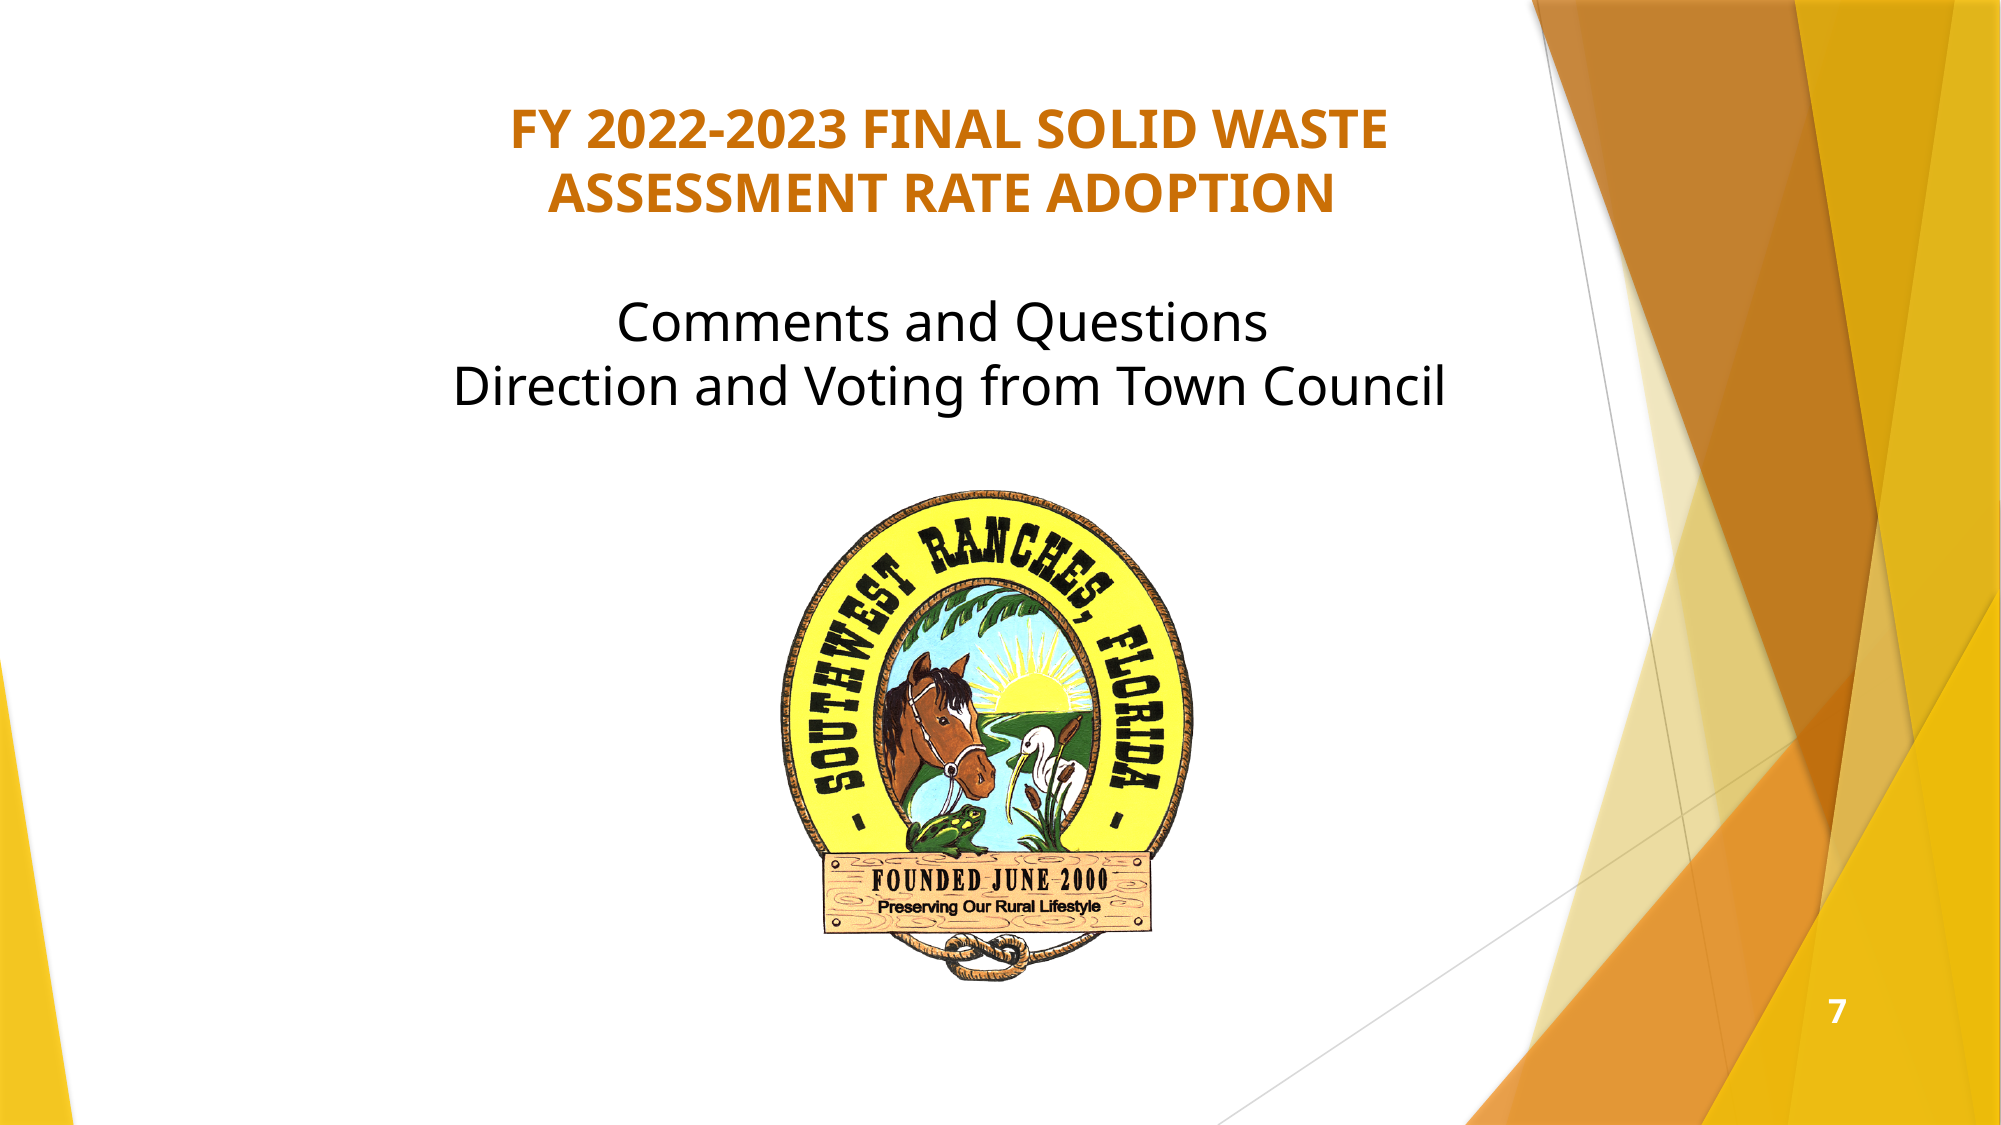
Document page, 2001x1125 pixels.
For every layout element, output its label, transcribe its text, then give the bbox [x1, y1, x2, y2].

picture [774, 486, 1201, 984]
slide_number 7 [1749, 983, 1863, 1044]
title FY 2022-2023 FINAL SOLID WASTE ASSESSMENT RATE ADOPTION Comments and Questions Direction and Voting from Town Council [337, 87, 1563, 425]
